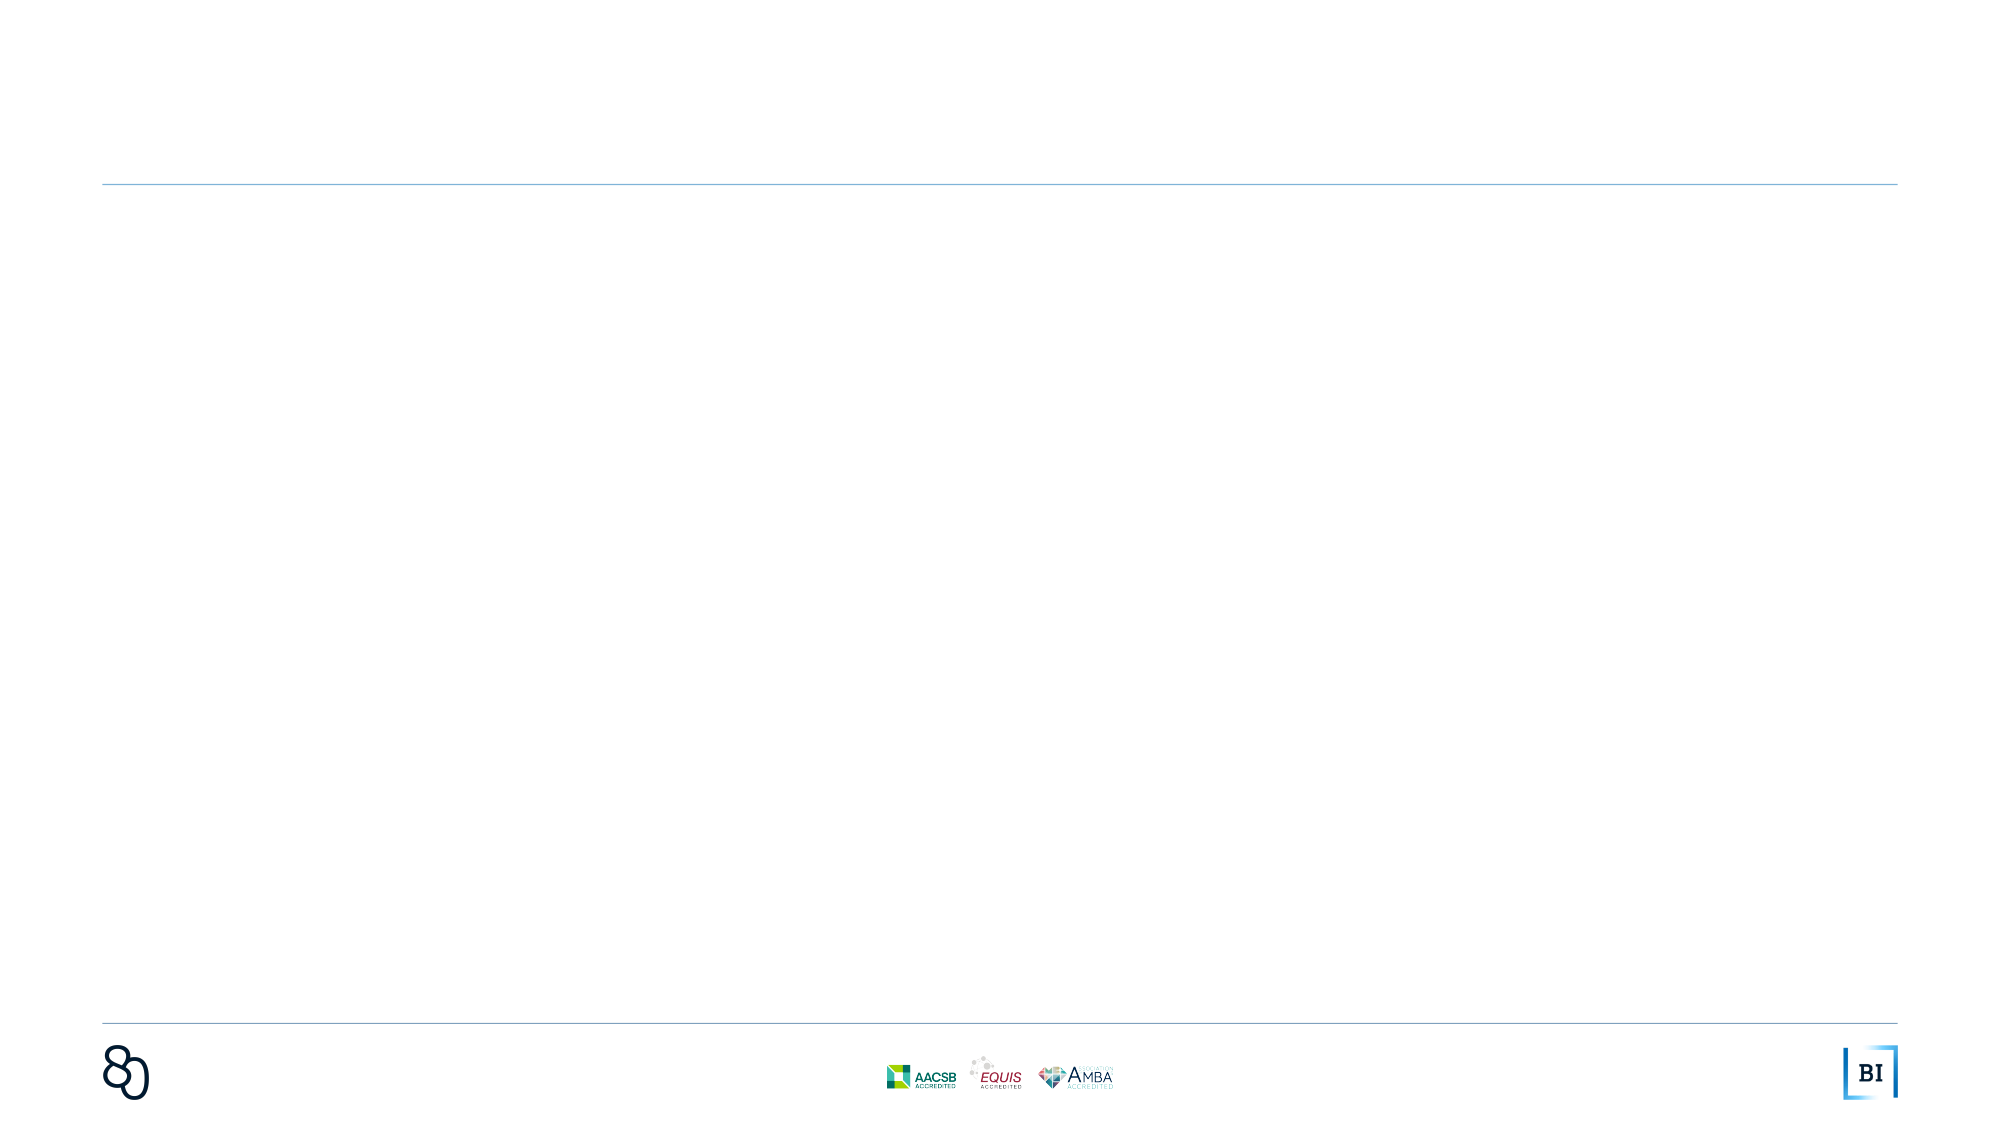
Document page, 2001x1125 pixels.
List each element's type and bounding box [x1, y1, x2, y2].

picture [887, 1056, 1113, 1089]
picture [1843, 1045, 1898, 1100]
picture [86, 1033, 166, 1112]
